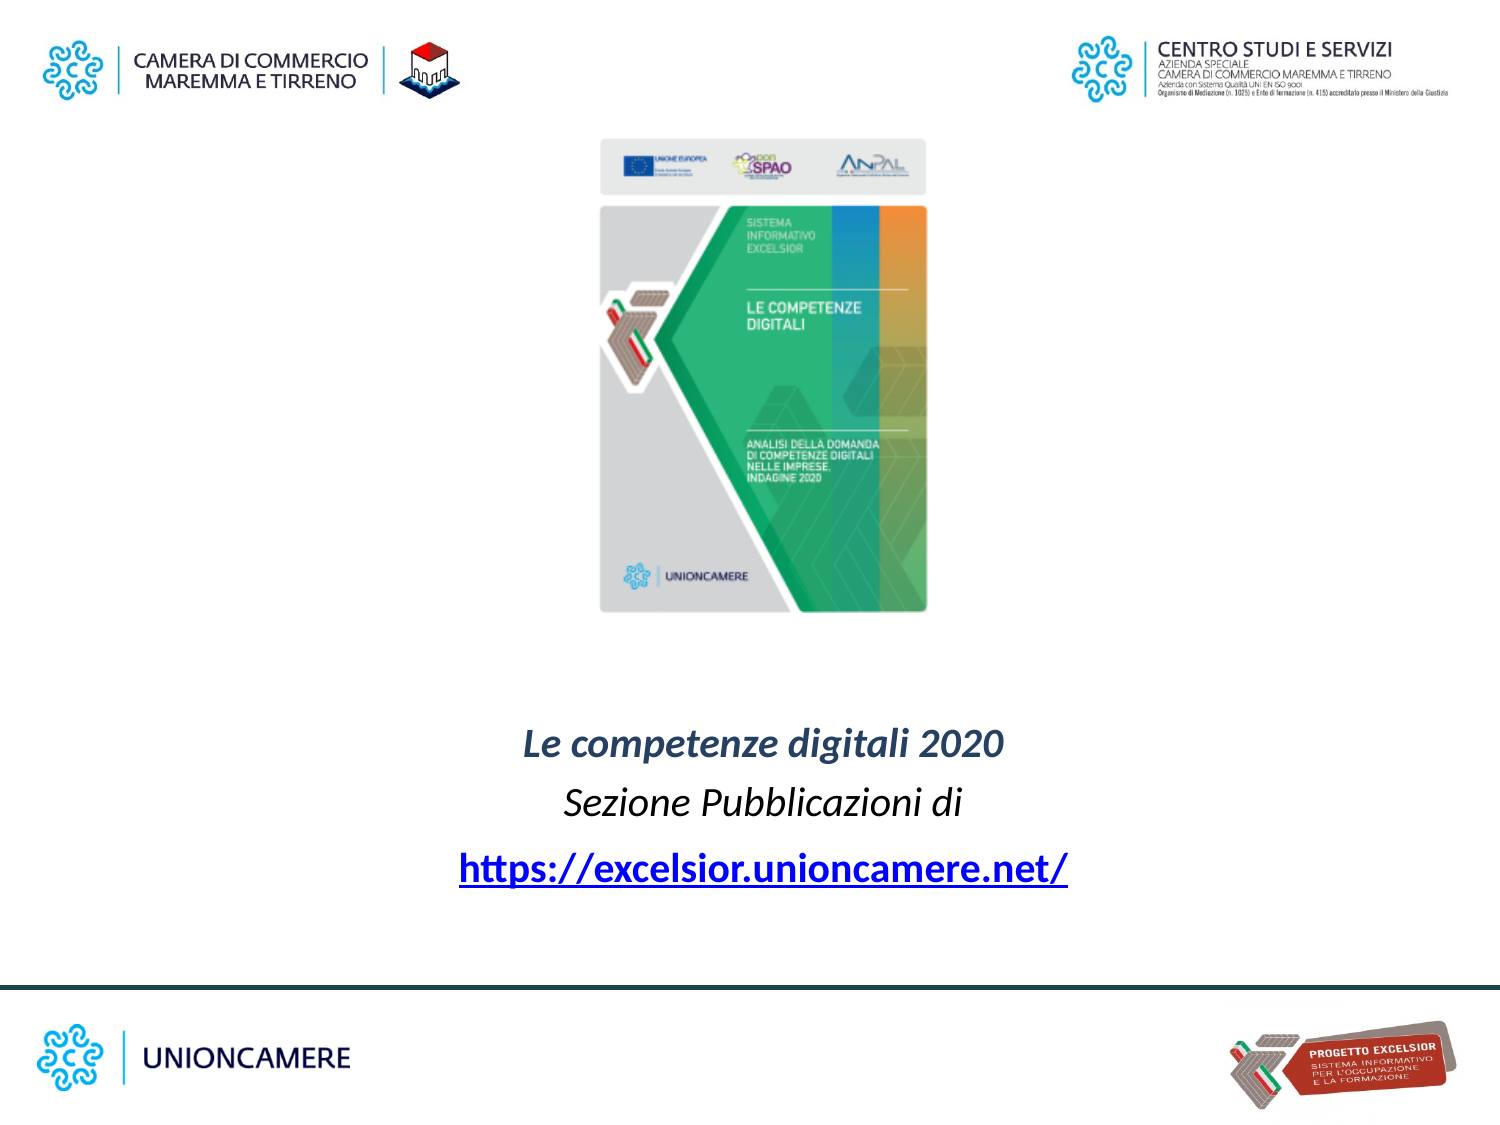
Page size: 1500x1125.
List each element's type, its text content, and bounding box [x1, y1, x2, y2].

picture [37, 1024, 350, 1091]
picture [1200, 999, 1488, 1125]
picture [587, 128, 939, 625]
text_box Le competenze digitali 2020 Sezione Pubblicazioni di https://excelsior.unioncamere.net/ [69, 713, 1457, 898]
picture [23, 21, 477, 126]
picture [1060, 23, 1457, 126]
